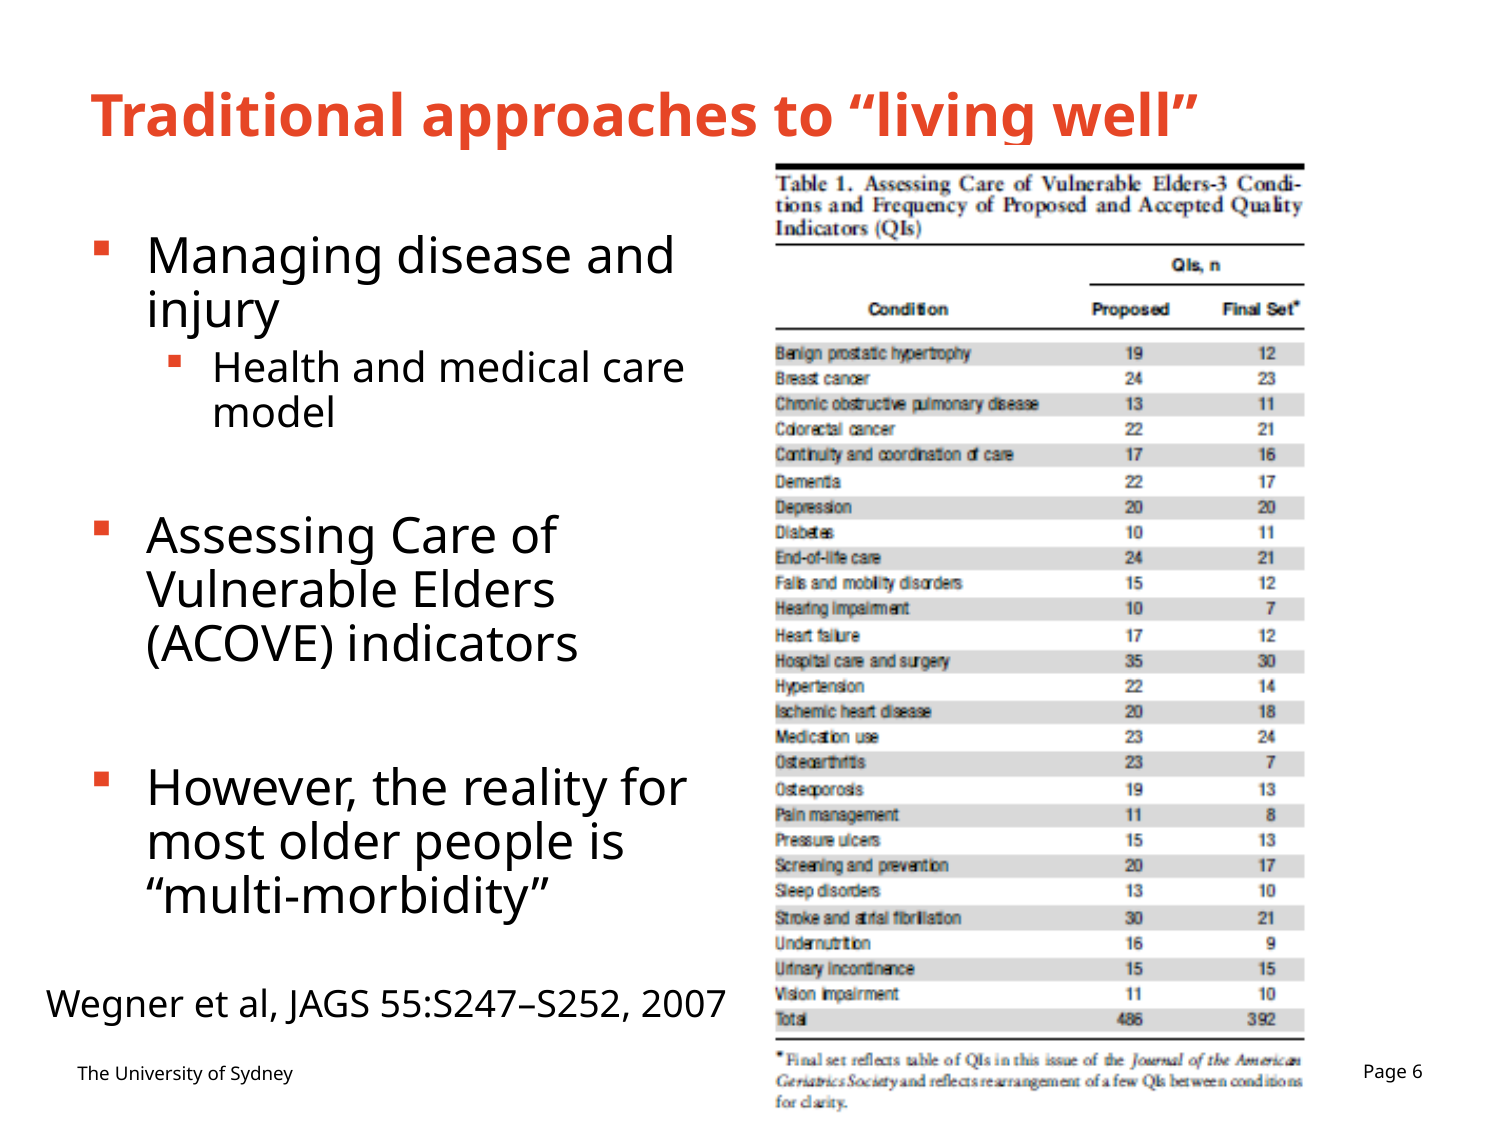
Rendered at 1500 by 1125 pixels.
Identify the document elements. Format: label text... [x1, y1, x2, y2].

list Managing disease and injury Health and medical care model Assessing Care of Vulnerable Elders (ACOVE) indicators However, the reality for most older people is “multi-morbidity” [75, 222, 749, 972]
text_box Wegner et al, JAGS 55:S247–S252, 2007 [31, 972, 749, 1033]
picture [754, 145, 1324, 1125]
title Traditional approaches to “living well” [75, 19, 1425, 207]
